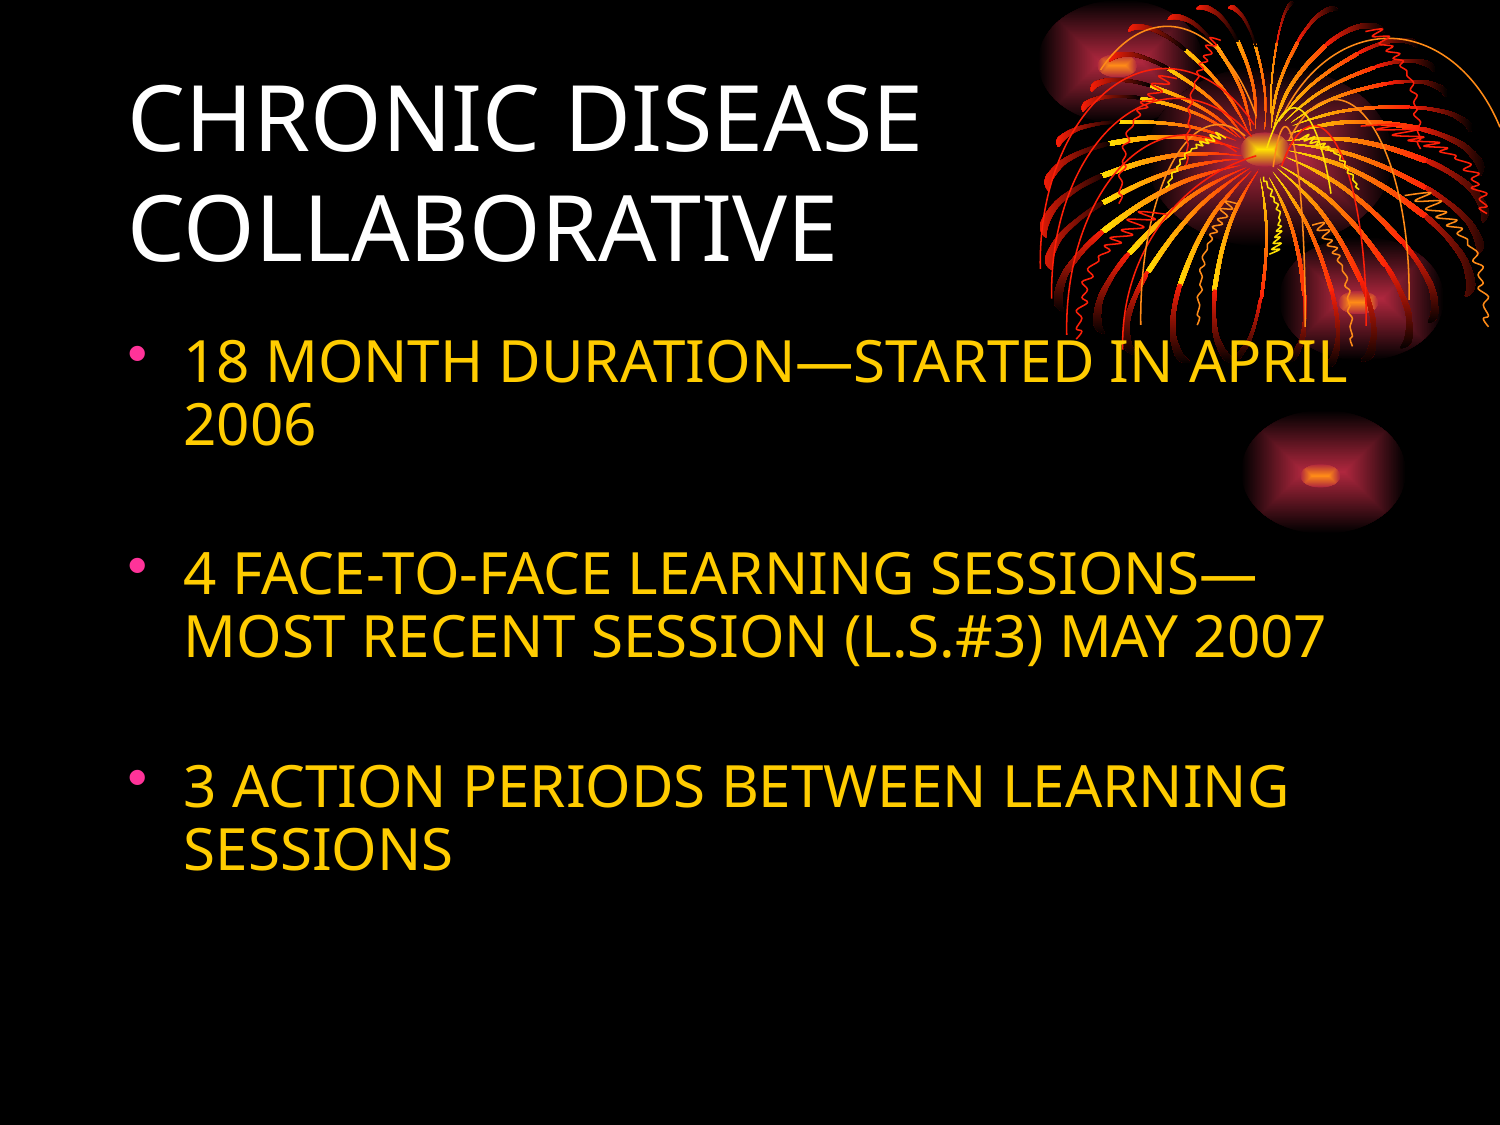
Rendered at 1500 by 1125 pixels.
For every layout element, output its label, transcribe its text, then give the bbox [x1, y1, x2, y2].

title CHRONIC DISEASE COLLABORATIVE [112, 49, 1388, 290]
list 18 MONTH DURATION—STARTED IN APRIL 2006 4 FACE-TO-FACE LEARNING SESSIONS—MOST RECENT SESSION (L.S.#3) MAY 2007 3 ACTION PERIODS BETWEEN LEARNING SESSIONS [112, 324, 1388, 1001]
